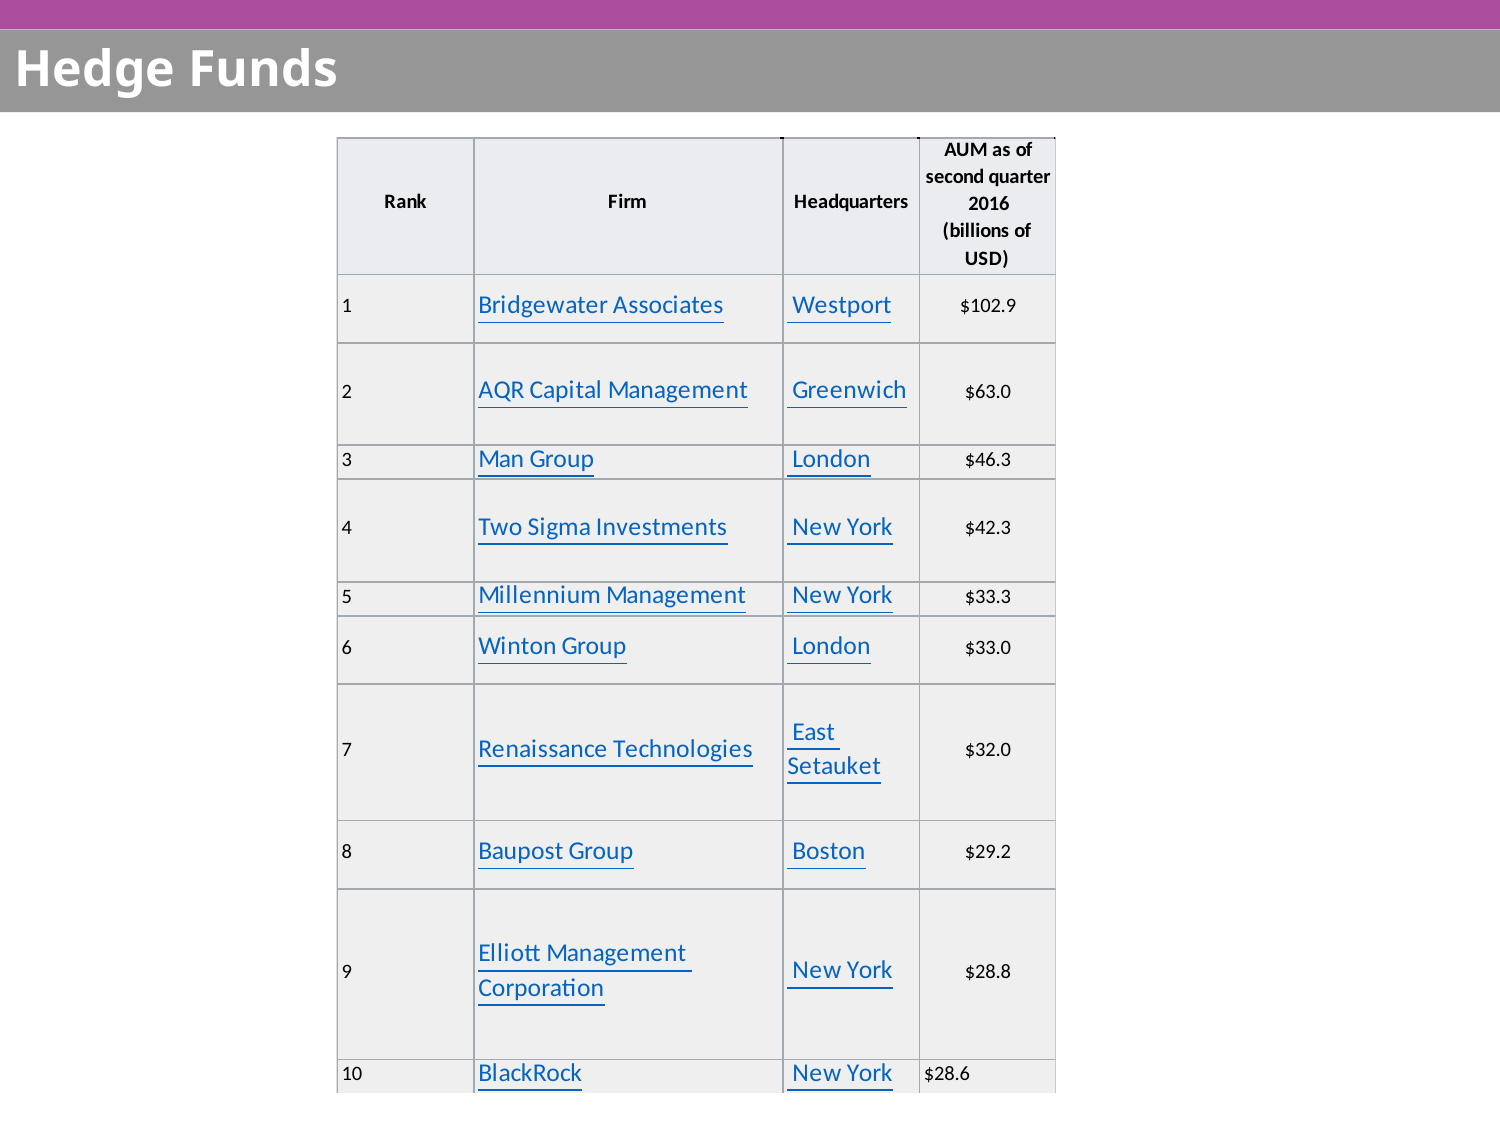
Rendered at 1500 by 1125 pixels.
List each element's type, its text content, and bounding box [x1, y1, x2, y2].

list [336, 136, 1058, 1095]
list Hedge Funds [0, 29, 1500, 113]
